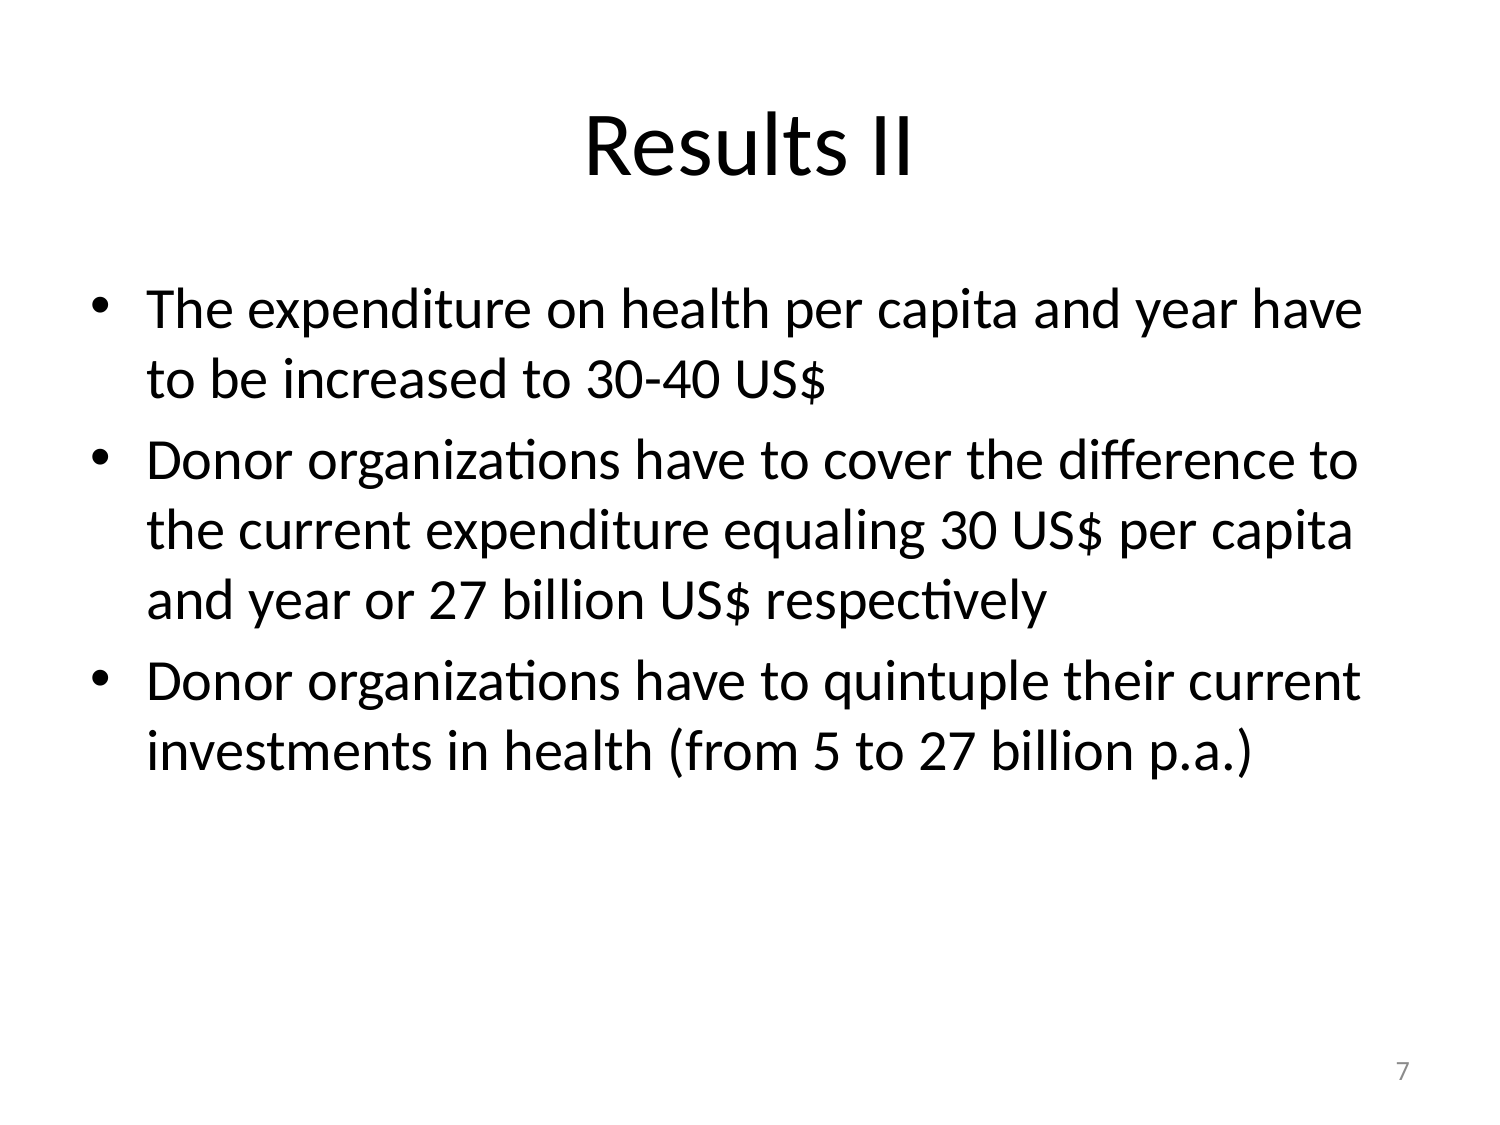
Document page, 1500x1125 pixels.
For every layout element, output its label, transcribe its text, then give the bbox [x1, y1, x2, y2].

list The expenditure on health per capita and year have to be increased to 30-40 US$ Donor organizations have to cover the difference to the current expenditure equaling 30 US$ per capita and year or 27 billion US$ respectively Donor organizations have to quintuple their current investments in health (from 5 to 27 billion p.a.) [75, 262, 1425, 1005]
title Results II [75, 45, 1425, 233]
slide_number 7 [1074, 1042, 1425, 1103]
